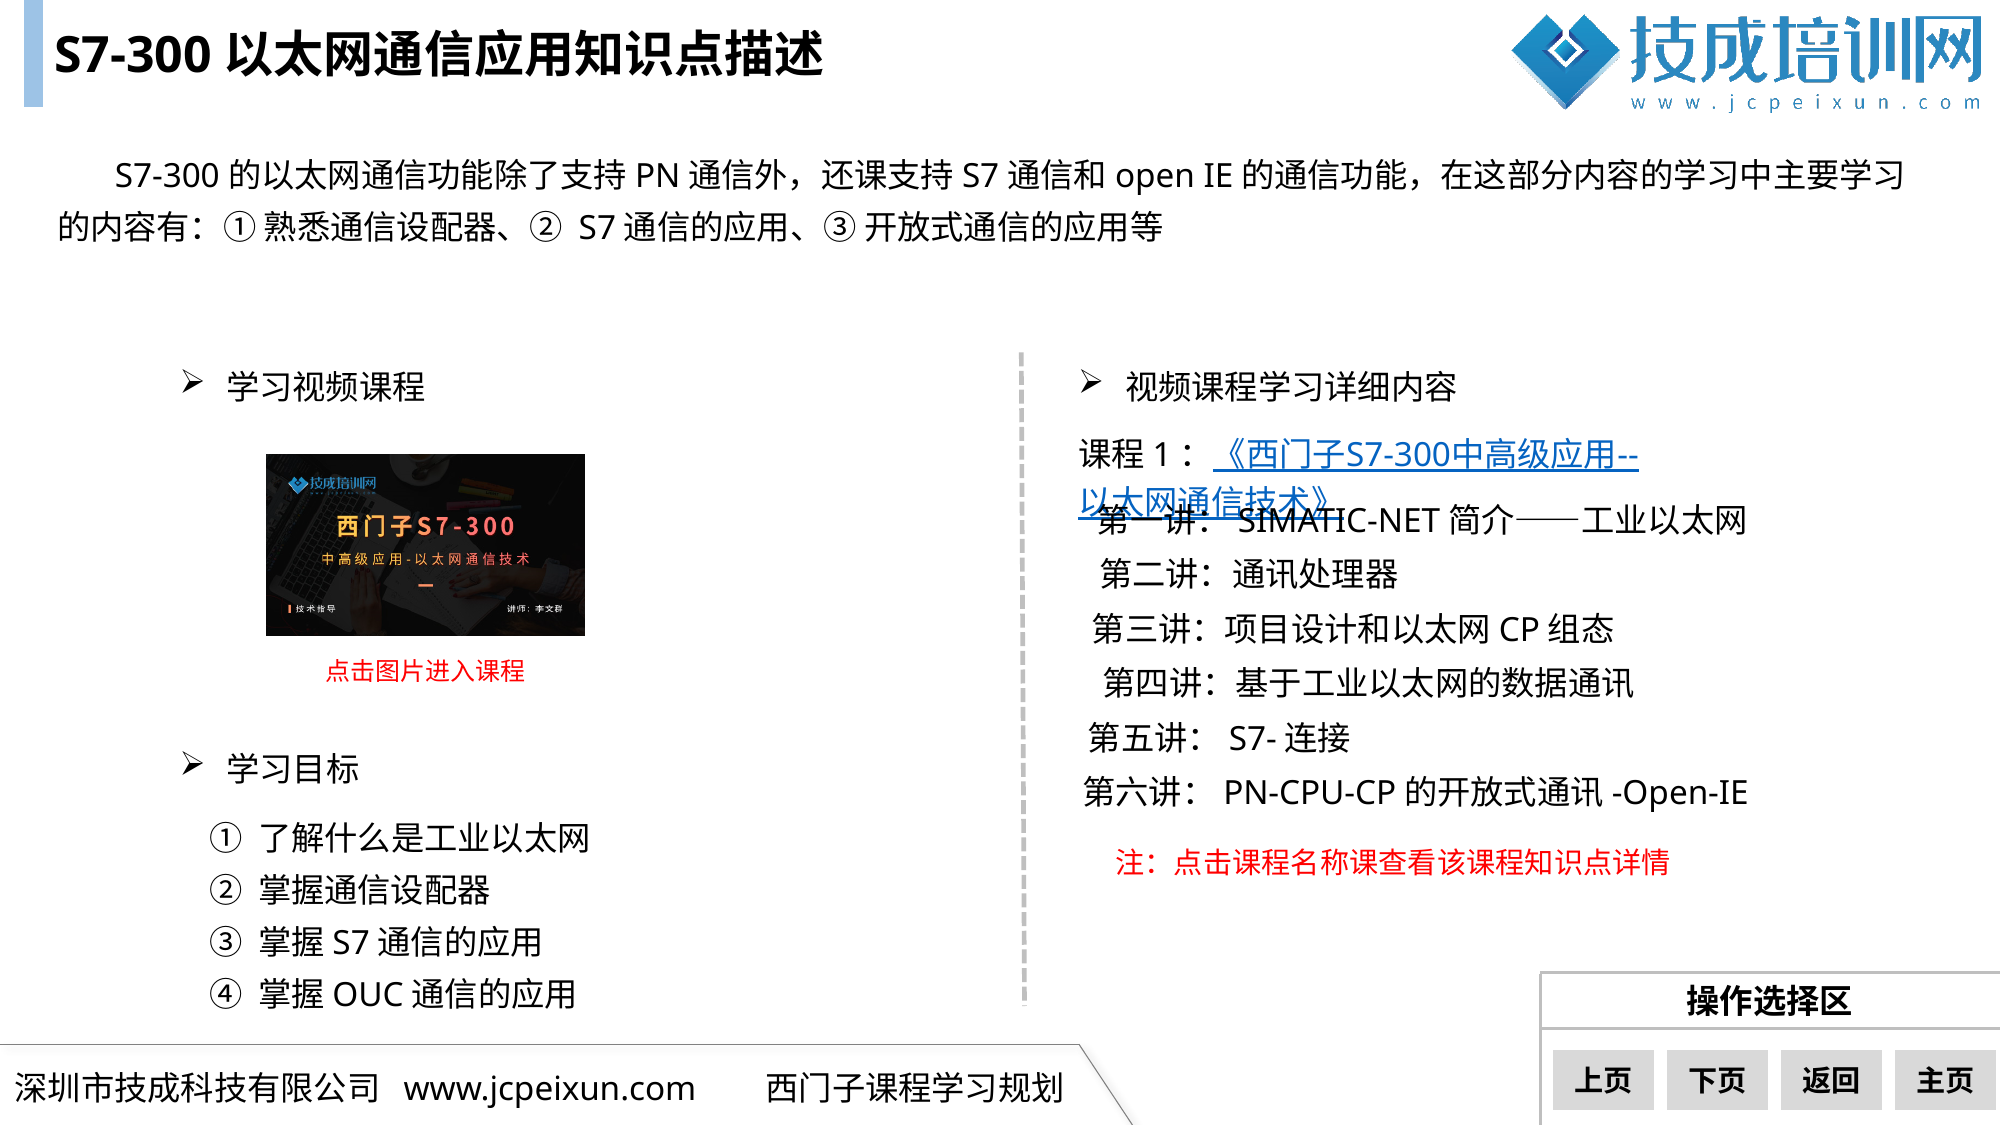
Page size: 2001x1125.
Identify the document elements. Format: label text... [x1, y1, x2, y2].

text_box 学习视频课程 [164, 358, 442, 414]
text_box 课程1：《西门子S7-300中高级应用--以太网通信技术》 [1063, 426, 1871, 537]
text_box S7-300以太网通信应用知识点描述 [39, 14, 839, 90]
text_box 第二讲：通讯处理器 [1084, 545, 1414, 600]
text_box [263, 450, 588, 694]
text_box 返回 [1780, 1049, 1883, 1111]
text_box 第五讲：S7-连接 [1073, 709, 1367, 763]
text_box 第三讲：项目设计和以太网CP组态 [1077, 600, 1630, 655]
text_box 视频课程学习详细内容 [1063, 358, 1497, 414]
text_box ① 了解什么是工业以太网 ② 掌握通信设配器 ③ 掌握S7通信的应用 ④ 掌握OUC通信的应用 [151, 798, 731, 1021]
text_box 第六讲：PN-CPU-CP的开放式通讯-Open-IE [1067, 763, 1764, 819]
text_box S7-300的以太网通信功能除了支持PN通信外，还课支持S7通信和open IE的通信功能，在这部分内容的学习中主要学习的内容有：① 熟悉通信设配器、② S7通信的应用、③ 开放式通信的应用等 [42, 135, 1947, 254]
text_box 下页 [1666, 1049, 1769, 1111]
text_box 注：点击课程名称课查看该课程知识点详情 [1100, 836, 1687, 887]
picture [1511, 14, 1981, 113]
text_box 第四讲：基于工业以太网的数据通讯 [1087, 654, 1650, 710]
text_box 主页 [1894, 1049, 1997, 1111]
text_box [24, 0, 43, 107]
text_box 学习目标 [164, 740, 442, 795]
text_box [1021, 352, 1025, 1006]
text_box 上页 [1552, 1049, 1656, 1111]
text_box 第一讲：SIMATIC-NET简介——工业以太网 [1082, 491, 1763, 546]
